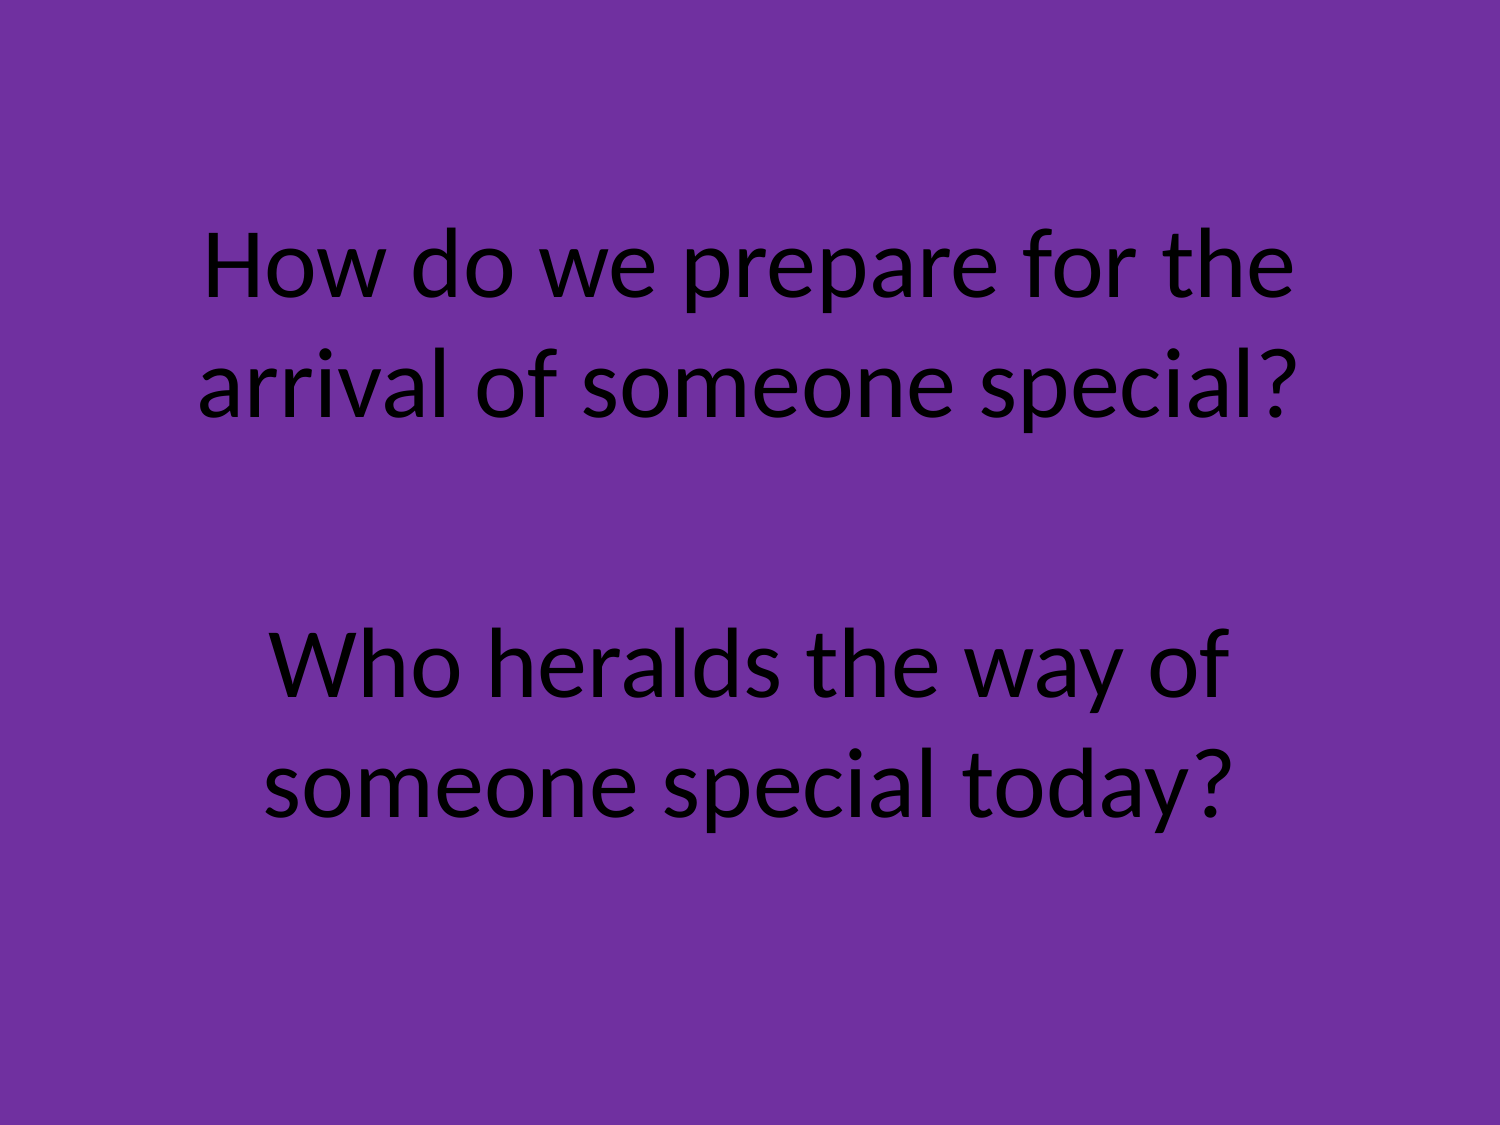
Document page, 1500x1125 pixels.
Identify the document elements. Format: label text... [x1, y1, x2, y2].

list How do we prepare for the arrival of someone special? Who heralds the way of someone special today? [75, 90, 1425, 1005]
